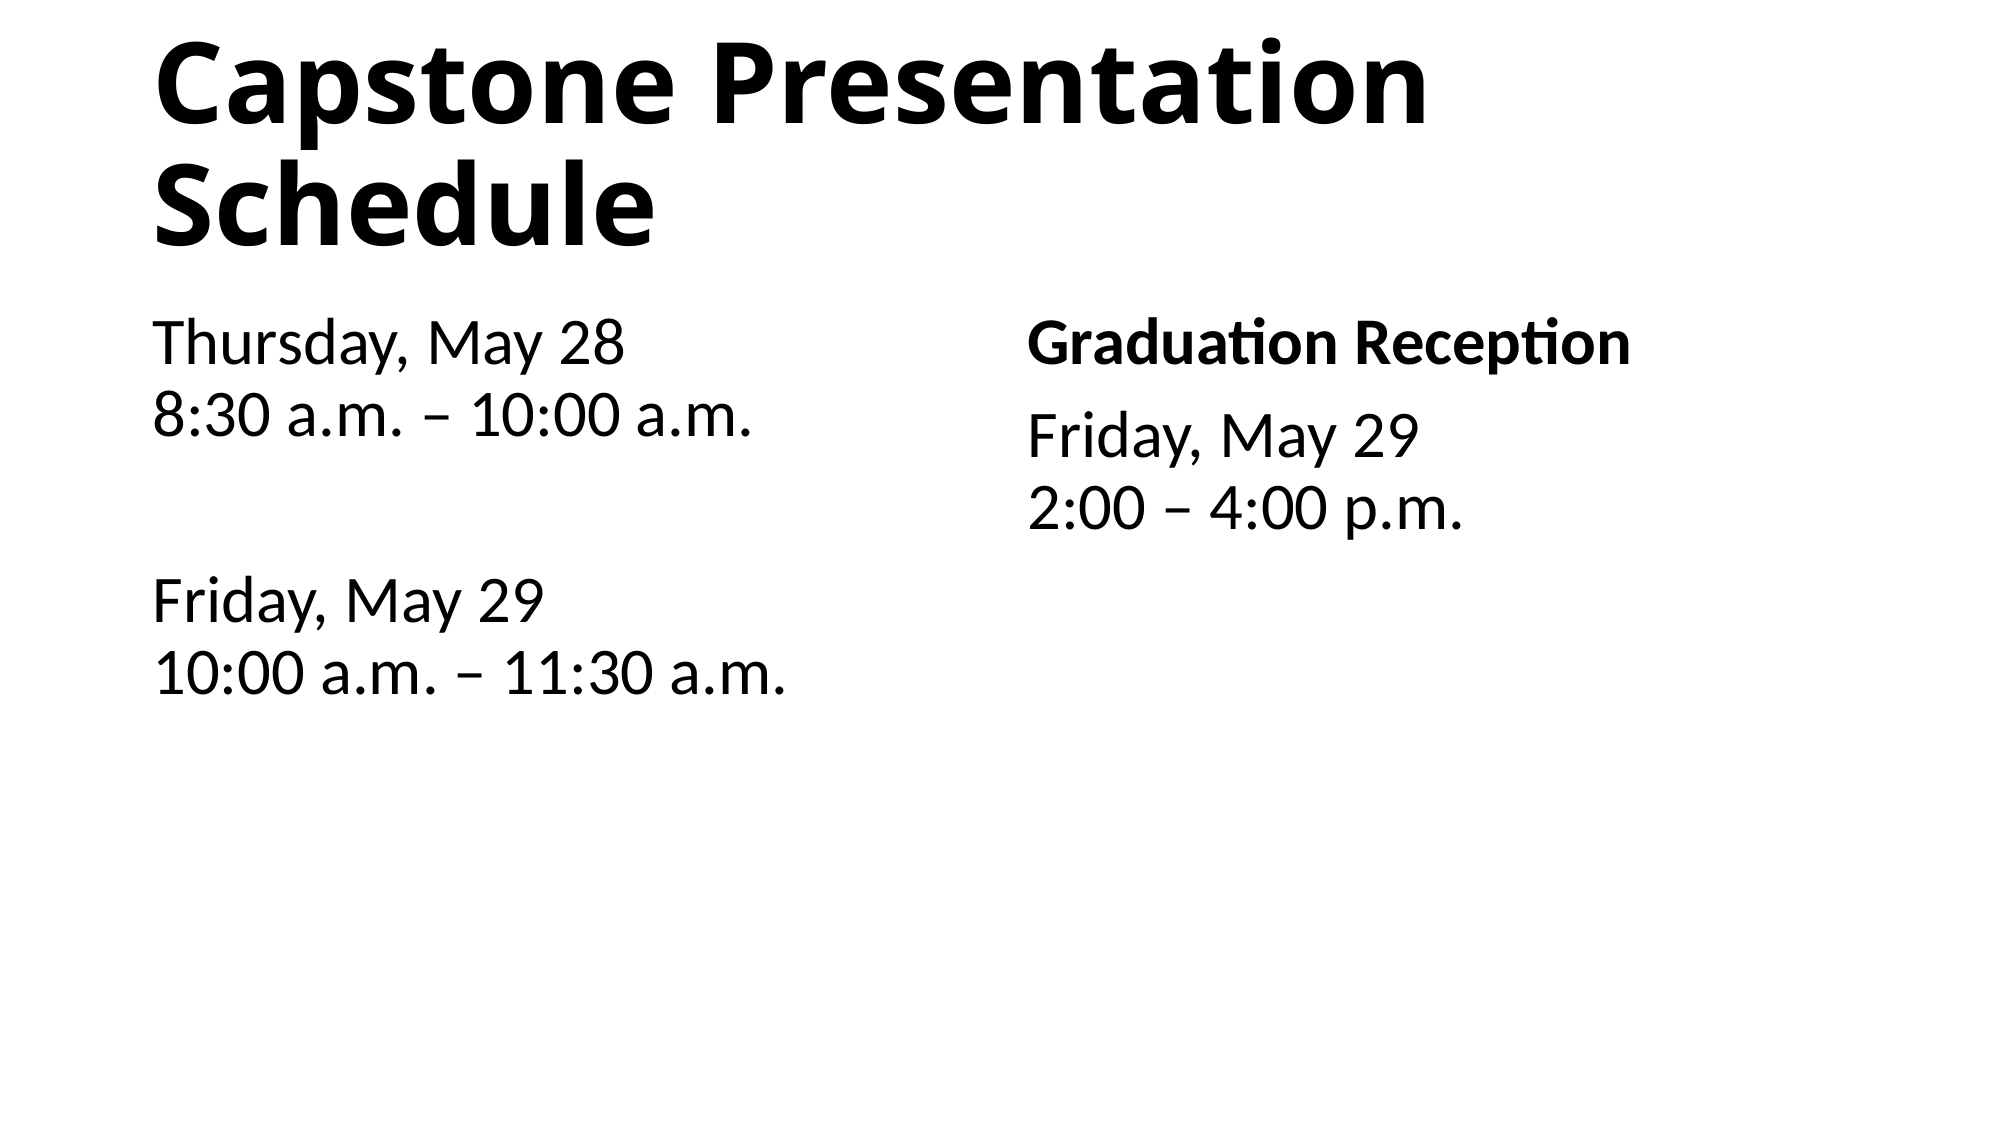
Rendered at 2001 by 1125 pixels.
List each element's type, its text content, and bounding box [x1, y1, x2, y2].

title Capstone Presentation Schedule [137, 59, 1863, 278]
list Graduation Reception Friday, May 29 2:00 – 4:00 p.m. [1012, 299, 1863, 1014]
list Thursday, May 28 8:30 a.m. – 10:00 a.m. Friday, May 29 10:00 a.m. – 11:30 a.m. [137, 299, 988, 1014]
